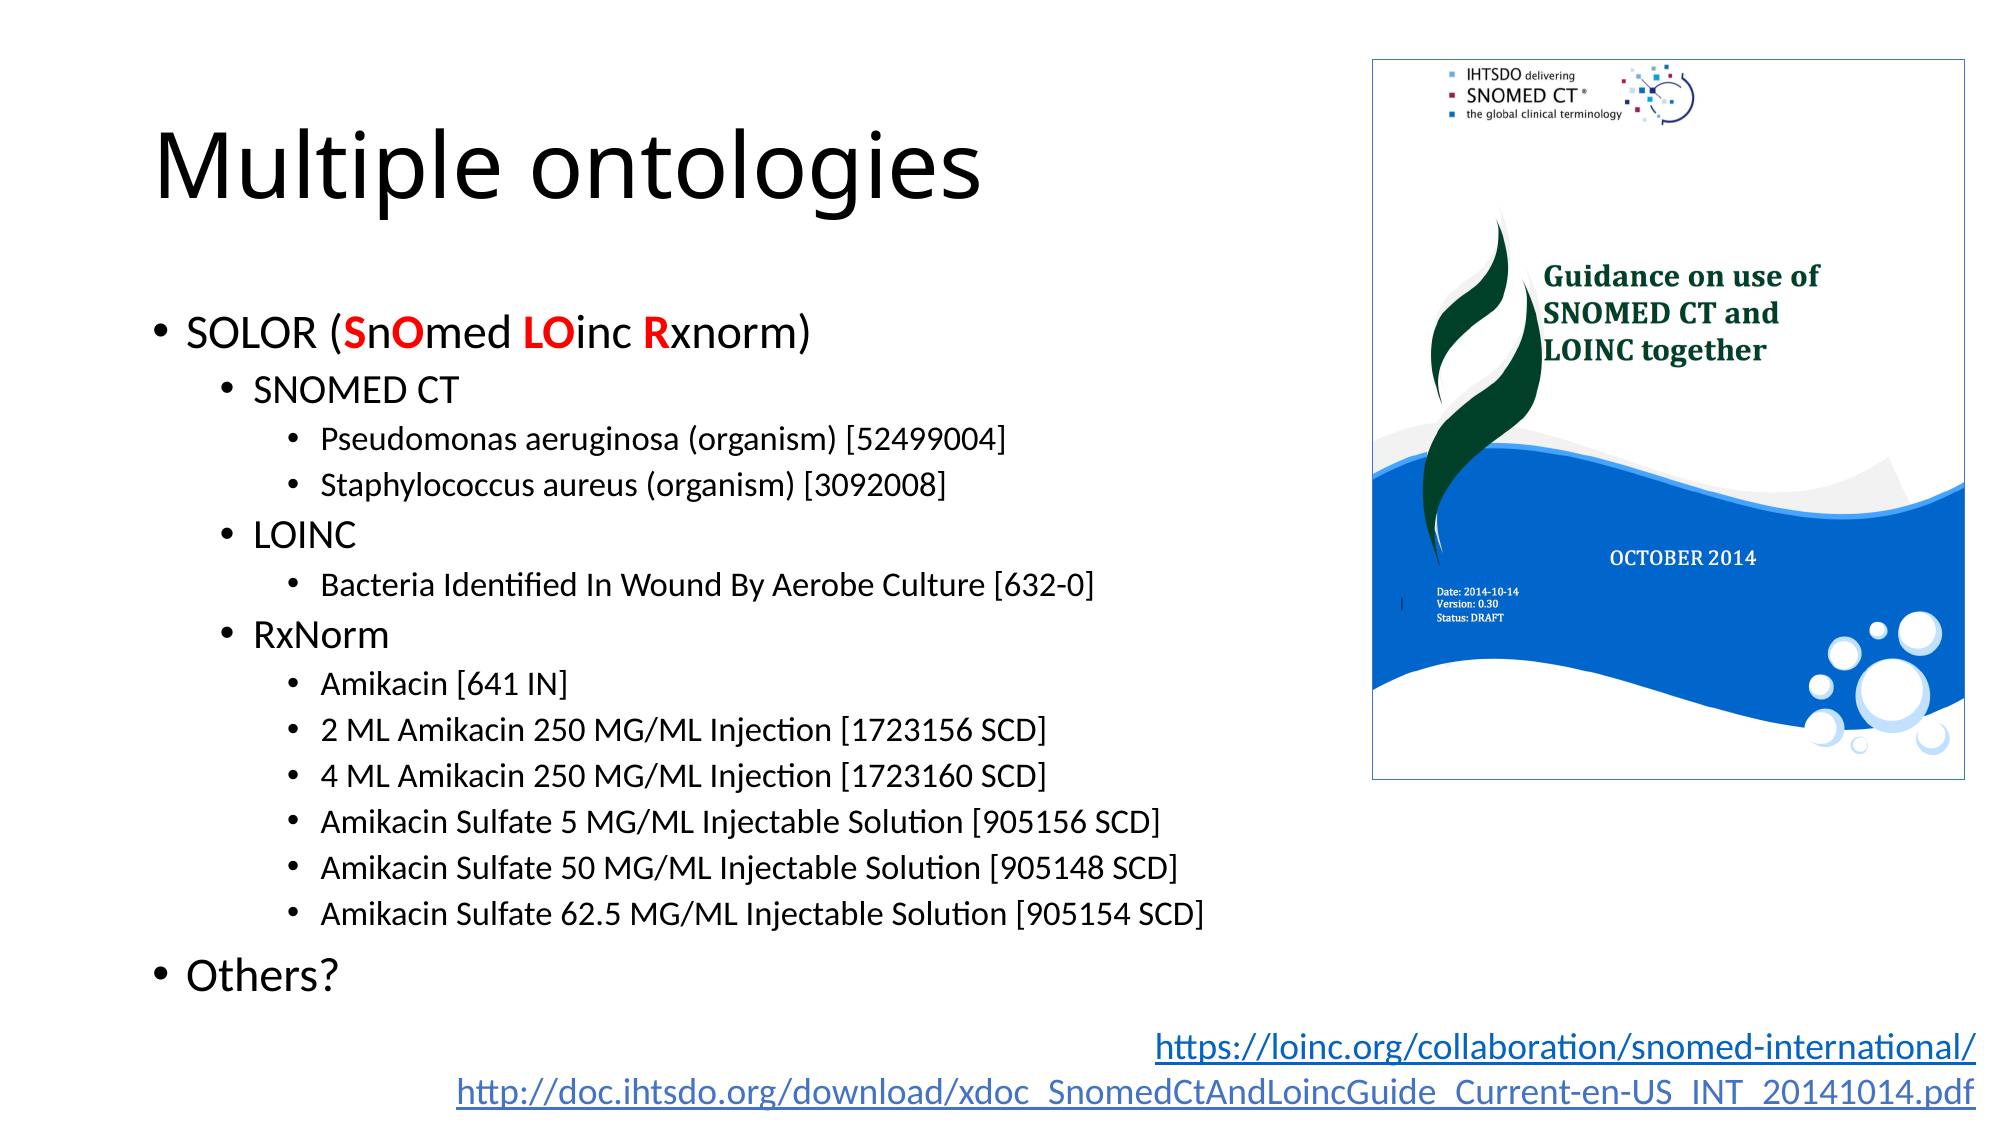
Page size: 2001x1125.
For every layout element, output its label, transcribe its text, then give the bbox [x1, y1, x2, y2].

picture [1372, 59, 1965, 780]
text_box https://loinc.org/collaboration/snomed-international/ http://doc.ihtsdo.org/download/xdoc_SnomedCtAndLoincGuide_Current-en-US_INT_20141014.pdf [441, 1014, 1991, 1120]
list SOLOR (SnOmed LOinc Rxnorm) SNOMED CT Pseudomonas aeruginosa (organism) [52499004] Staphylococcus aureus (organism) [3092008] LOINC Bacteria Identified In Wound By Aerobe Culture [632-0] RxNorm Amikacin [641 IN] 2 ML Amikacin 250 MG/ML Injection [1723156 SCD] 4 ML Amikacin 250 MG/ML Injection [1723160 SCD] Amikacin Sulfate 5 MG/ML Injectable Solution [905156 SCD] Amikacin Sulfate 50 MG/ML Injectable Solution [905148 SCD] Amikacin Sulfate 62.5 MG/ML Injectable Solution [905154 SCD] Others? [137, 299, 1863, 1014]
title Multiple ontologies [137, 59, 1372, 278]
